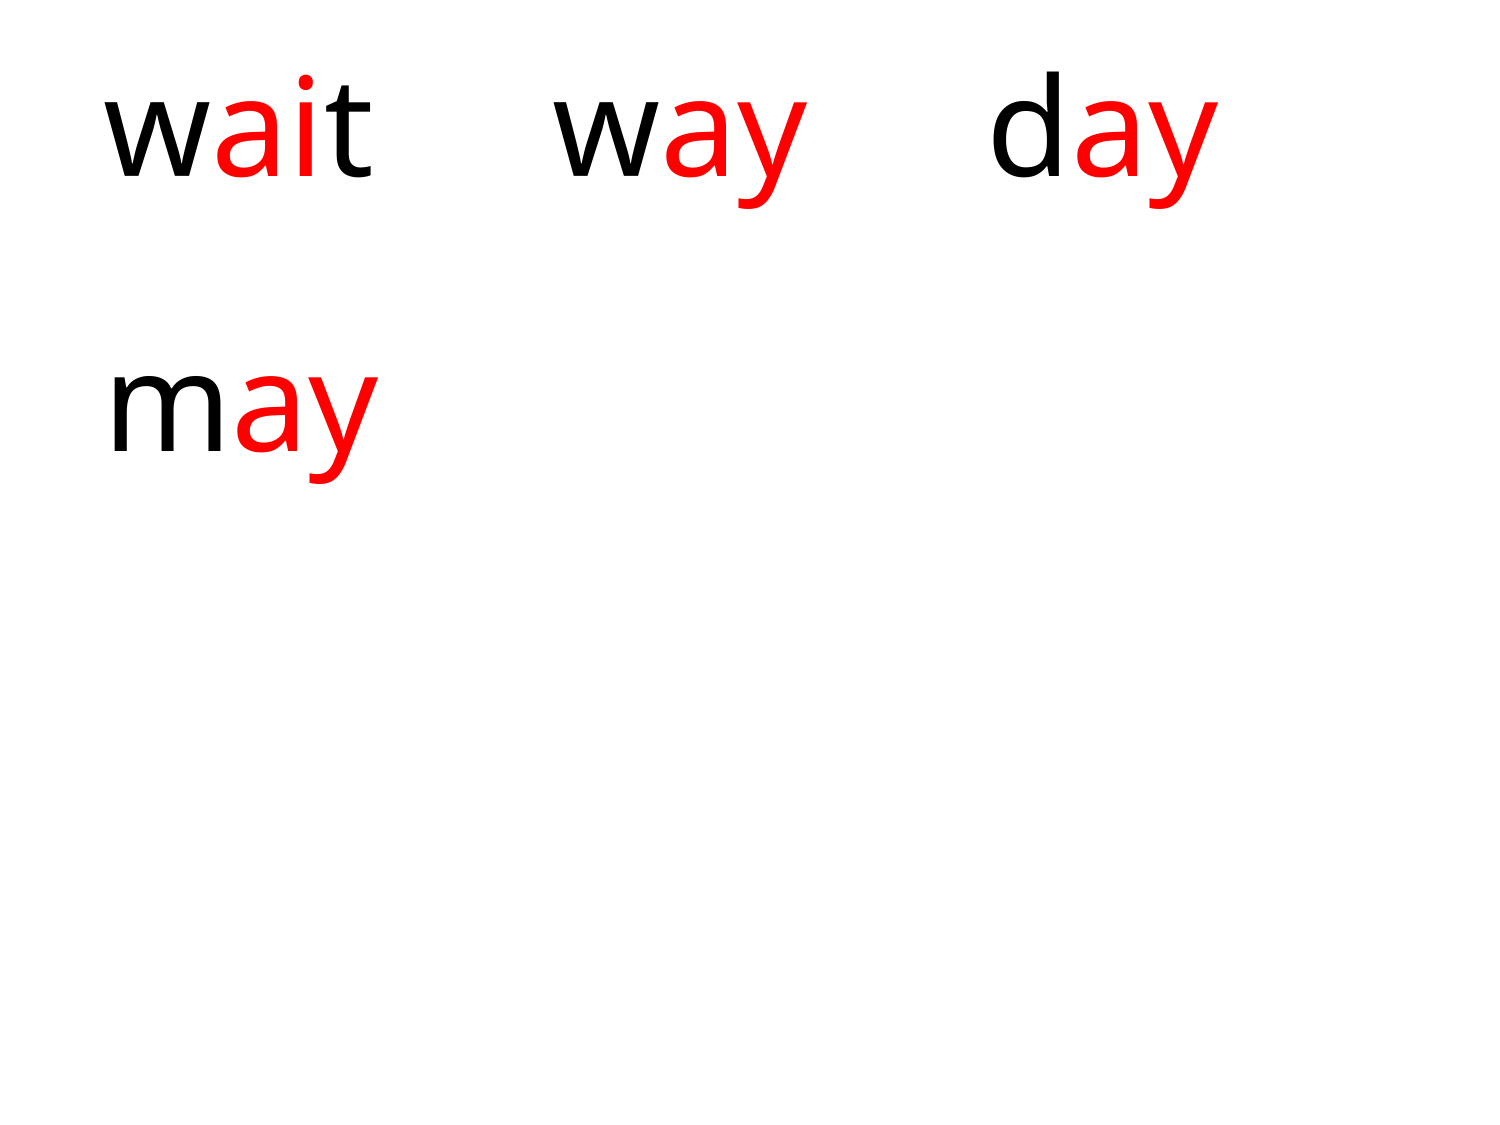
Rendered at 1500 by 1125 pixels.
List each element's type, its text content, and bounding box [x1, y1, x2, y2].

text_box wait way day may [17, 31, 1479, 486]
